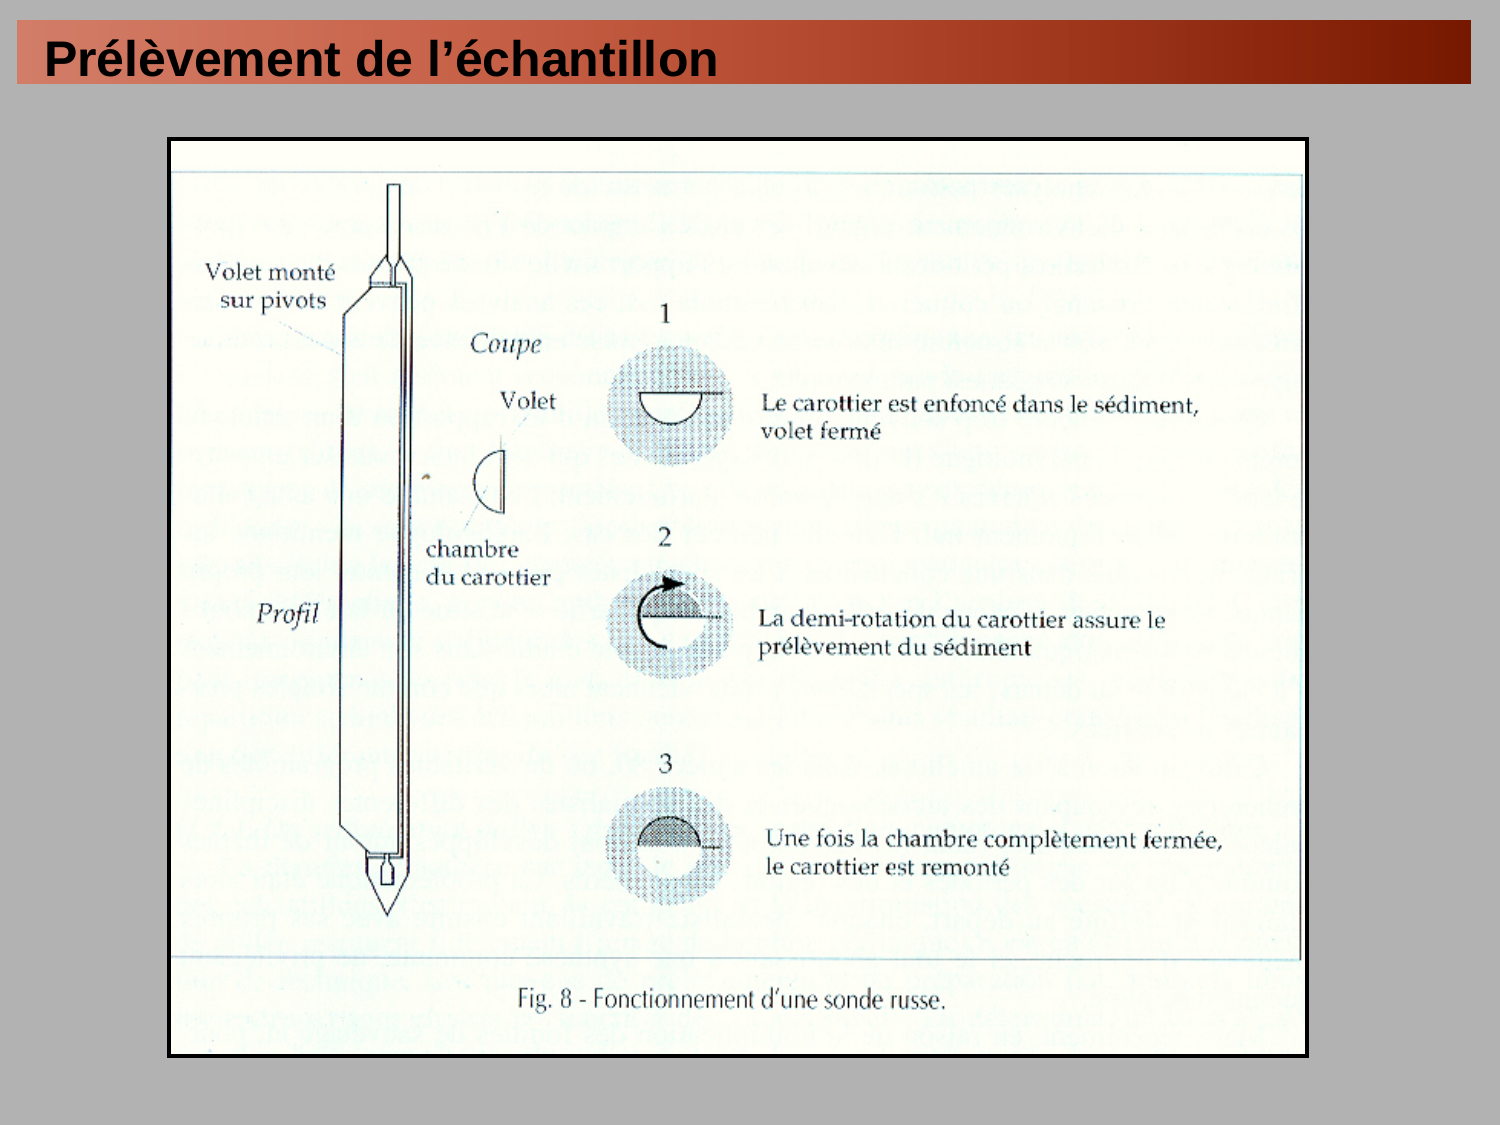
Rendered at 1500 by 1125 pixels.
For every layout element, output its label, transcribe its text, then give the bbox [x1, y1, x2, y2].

picture [170, 140, 1306, 1055]
text_box [17, 21, 29, 84]
text_box [735, 21, 1471, 84]
text_box Prélèvement de l’échantillon [29, 18, 735, 94]
